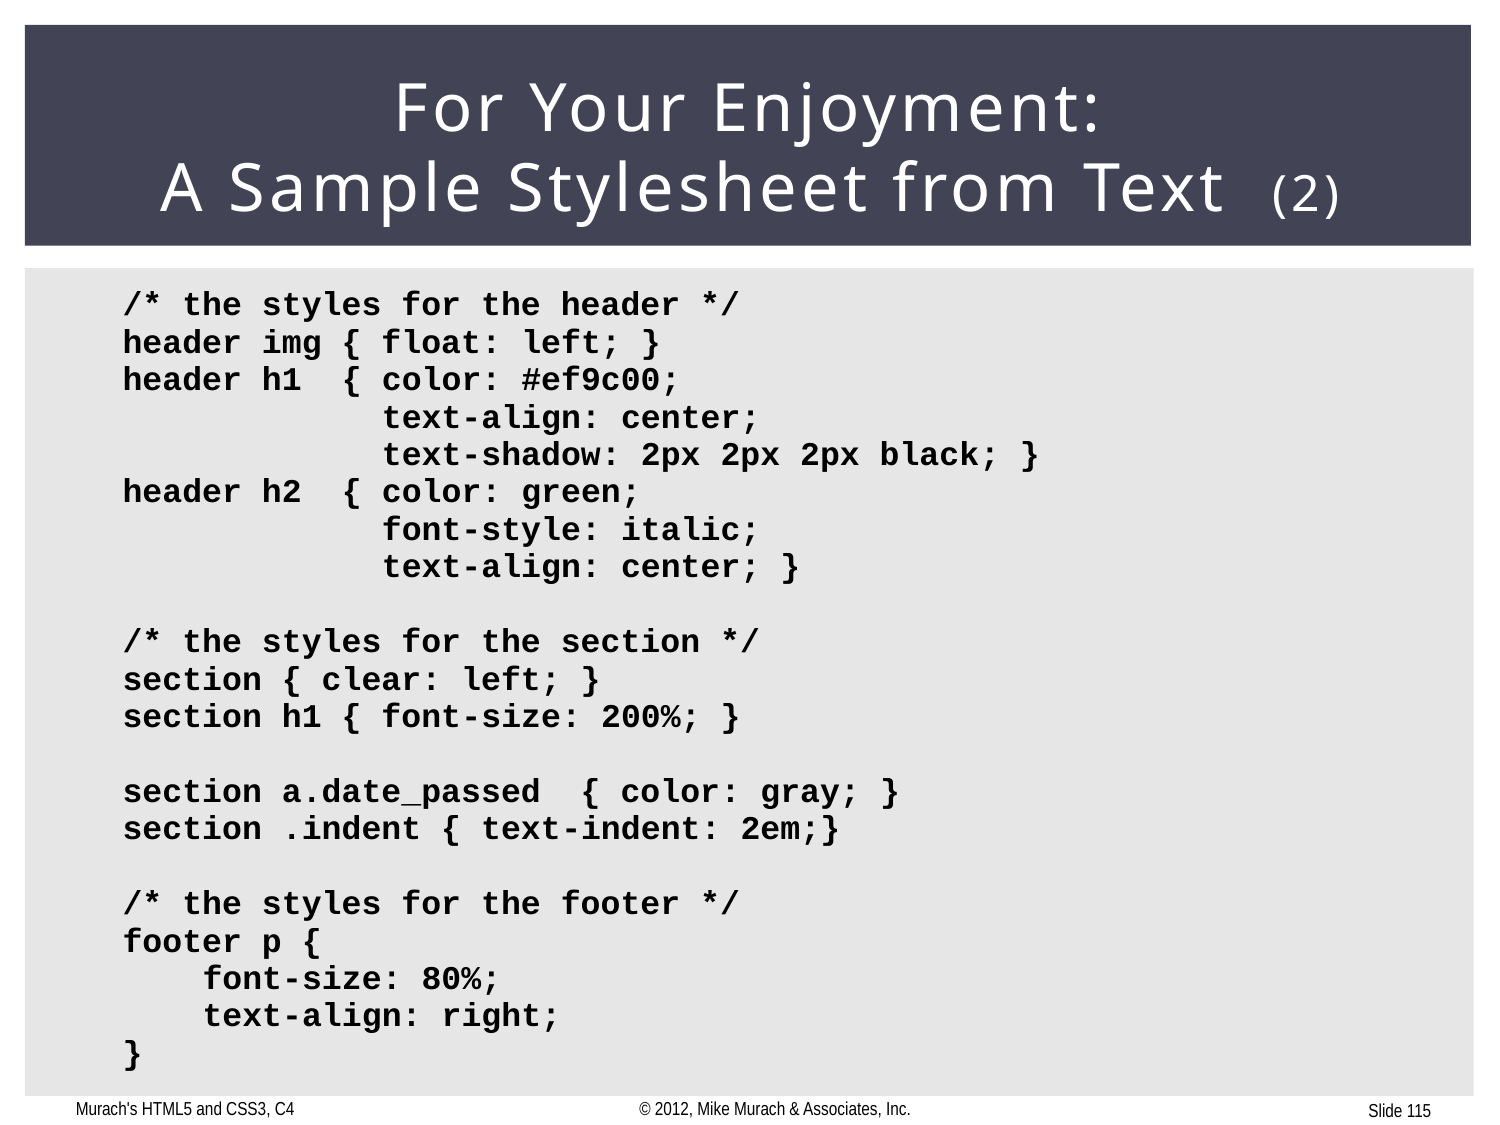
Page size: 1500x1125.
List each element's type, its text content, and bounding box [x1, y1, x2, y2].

title For Your Enjoyment: A Sample Stylesheet from Text (2) [62, 58, 1438, 232]
footer © 2012, Mike Murach & Associates, Inc. [500, 1119, 1050, 1125]
slide_number Murach's HTML5 and CSS3, C4 [60, 1085, 411, 1125]
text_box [122, 287, 1319, 1111]
